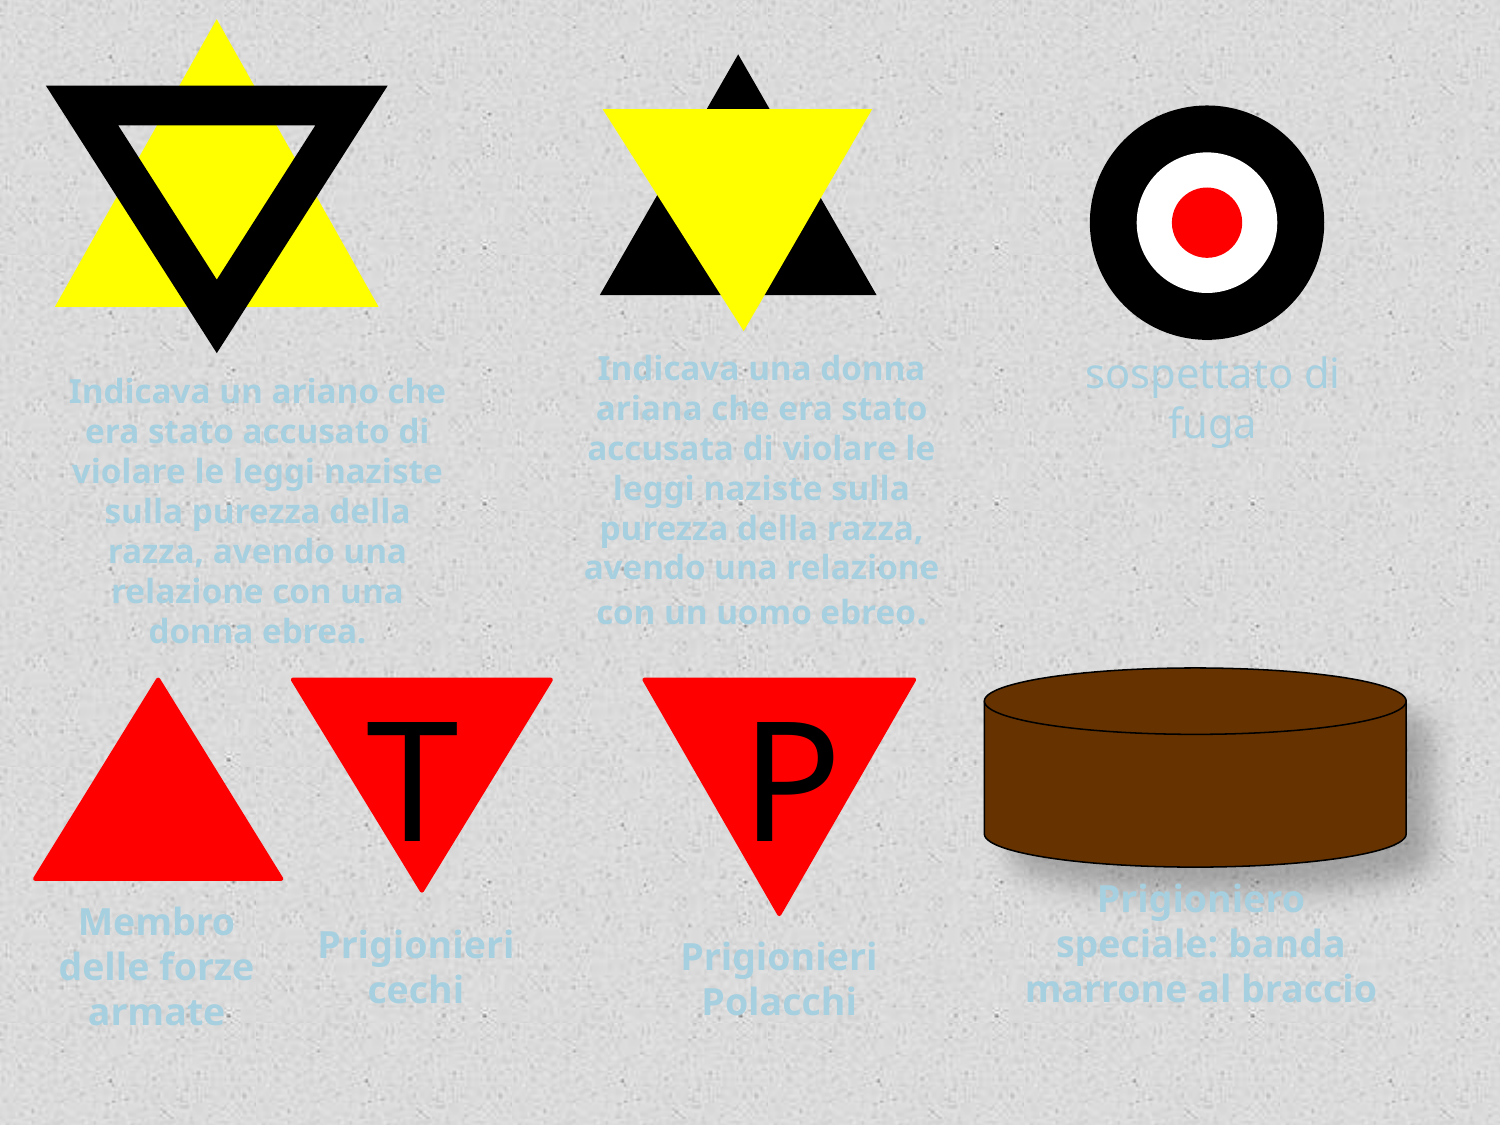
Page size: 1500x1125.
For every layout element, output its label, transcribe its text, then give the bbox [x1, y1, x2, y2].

text_box [33, 677, 284, 881]
text_box [78, 103, 356, 321]
text_box T [351, 667, 516, 883]
text_box [642, 677, 726, 826]
text_box [54, 180, 207, 307]
text_box [169, 19, 264, 103]
text_box P [726, 667, 856, 883]
text_box [516, 677, 553, 741]
text_box [291, 677, 351, 779]
text_box [745, 181, 877, 296]
text_box [1087, 103, 1327, 339]
text_box [414, 883, 429, 893]
text_box [759, 883, 800, 917]
text_box [634, 126, 842, 298]
text_box [983, 667, 1407, 867]
text_box [599, 178, 741, 296]
text_box Indicava una donna ariana che era stato accusata di violare le leggi naziste sulla purezza della razza, avendo una relazione con un uomo ebreo. [562, 339, 961, 640]
text_box sospettato di fuga [1066, 339, 1360, 455]
text_box Prigionieri cechi [292, 913, 539, 1019]
text_box Indicava un ariano che era stato accusato di violare le leggi naziste sulla purezza della razza, avendo una relazione con una donna ebrea. [46, 363, 469, 658]
text_box [856, 677, 916, 785]
text_box [697, 54, 780, 126]
text_box Membro delle forze armate [35, 890, 279, 1041]
text_box Prigionieri Polacchi [644, 925, 914, 1031]
text_box [226, 180, 379, 307]
text_box [1169, 185, 1245, 260]
text_box Prigioniero speciale: banda marrone al braccio [996, 867, 1407, 1017]
text_box [1134, 150, 1280, 296]
